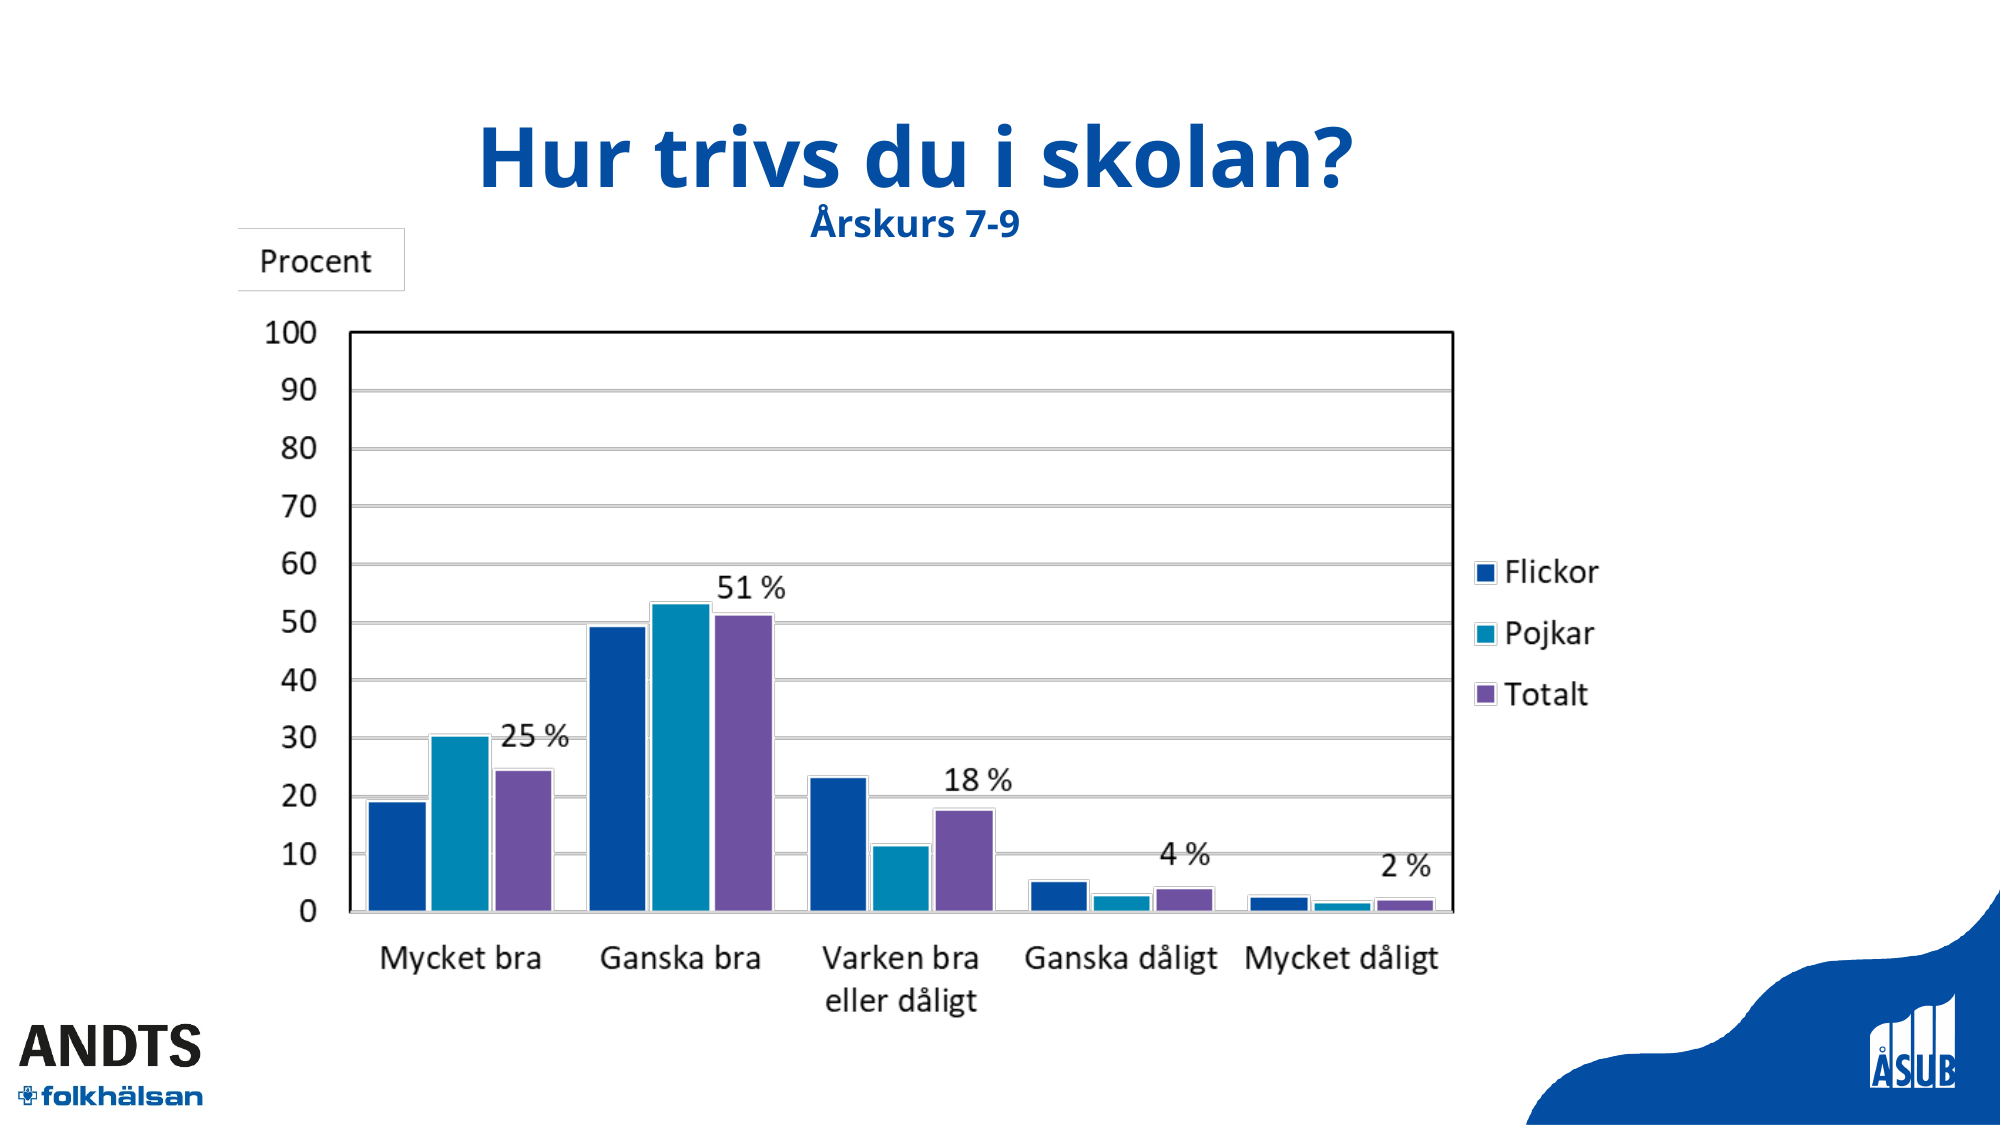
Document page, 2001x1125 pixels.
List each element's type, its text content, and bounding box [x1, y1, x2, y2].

title Hur trivs du i skolan? Årskurs 7-9 [125, 107, 1706, 279]
picture [1526, 889, 2000, 1125]
picture [0, 1001, 220, 1125]
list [238, 227, 1634, 1029]
